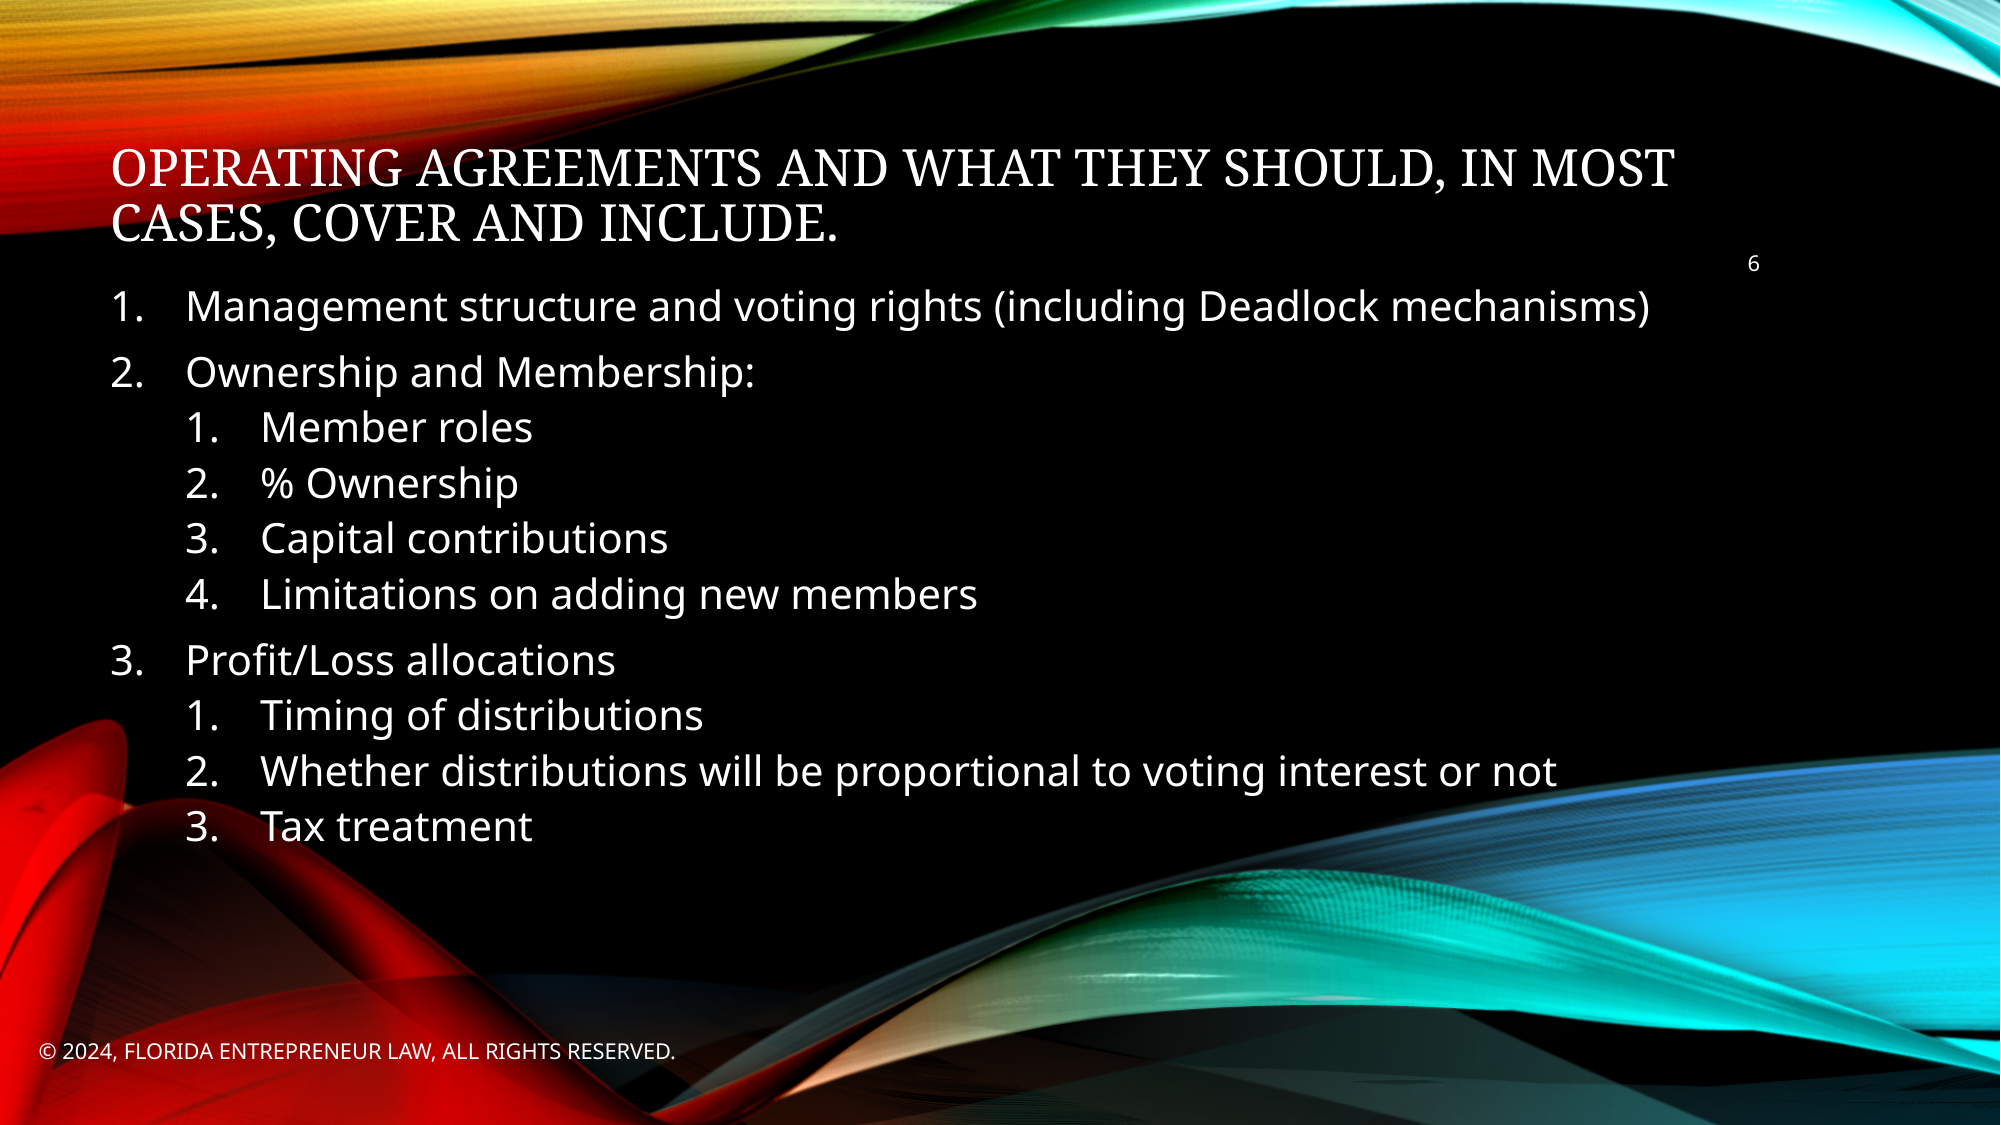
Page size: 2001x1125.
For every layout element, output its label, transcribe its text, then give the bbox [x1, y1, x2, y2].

subtitle Management structure and voting rights (including Deadlock mechanisms) Ownership and Membership: Member roles % Ownership Capital contributions Limitations on adding new members Profit/Loss allocations Timing of distributions Whether distributions will be proportional to voting interest or not Tax treatment [95, 278, 1775, 992]
slide_number 7 [1325, 234, 1775, 295]
footer © 2024, Florida entrepreneur law, all rights reserved. [23, 1060, 1074, 1120]
title Operating Agreements and what they should, in most cases, cover and include. [95, 133, 1775, 278]
picture [0, 0, 2000, 237]
picture [0, 717, 2000, 1125]
